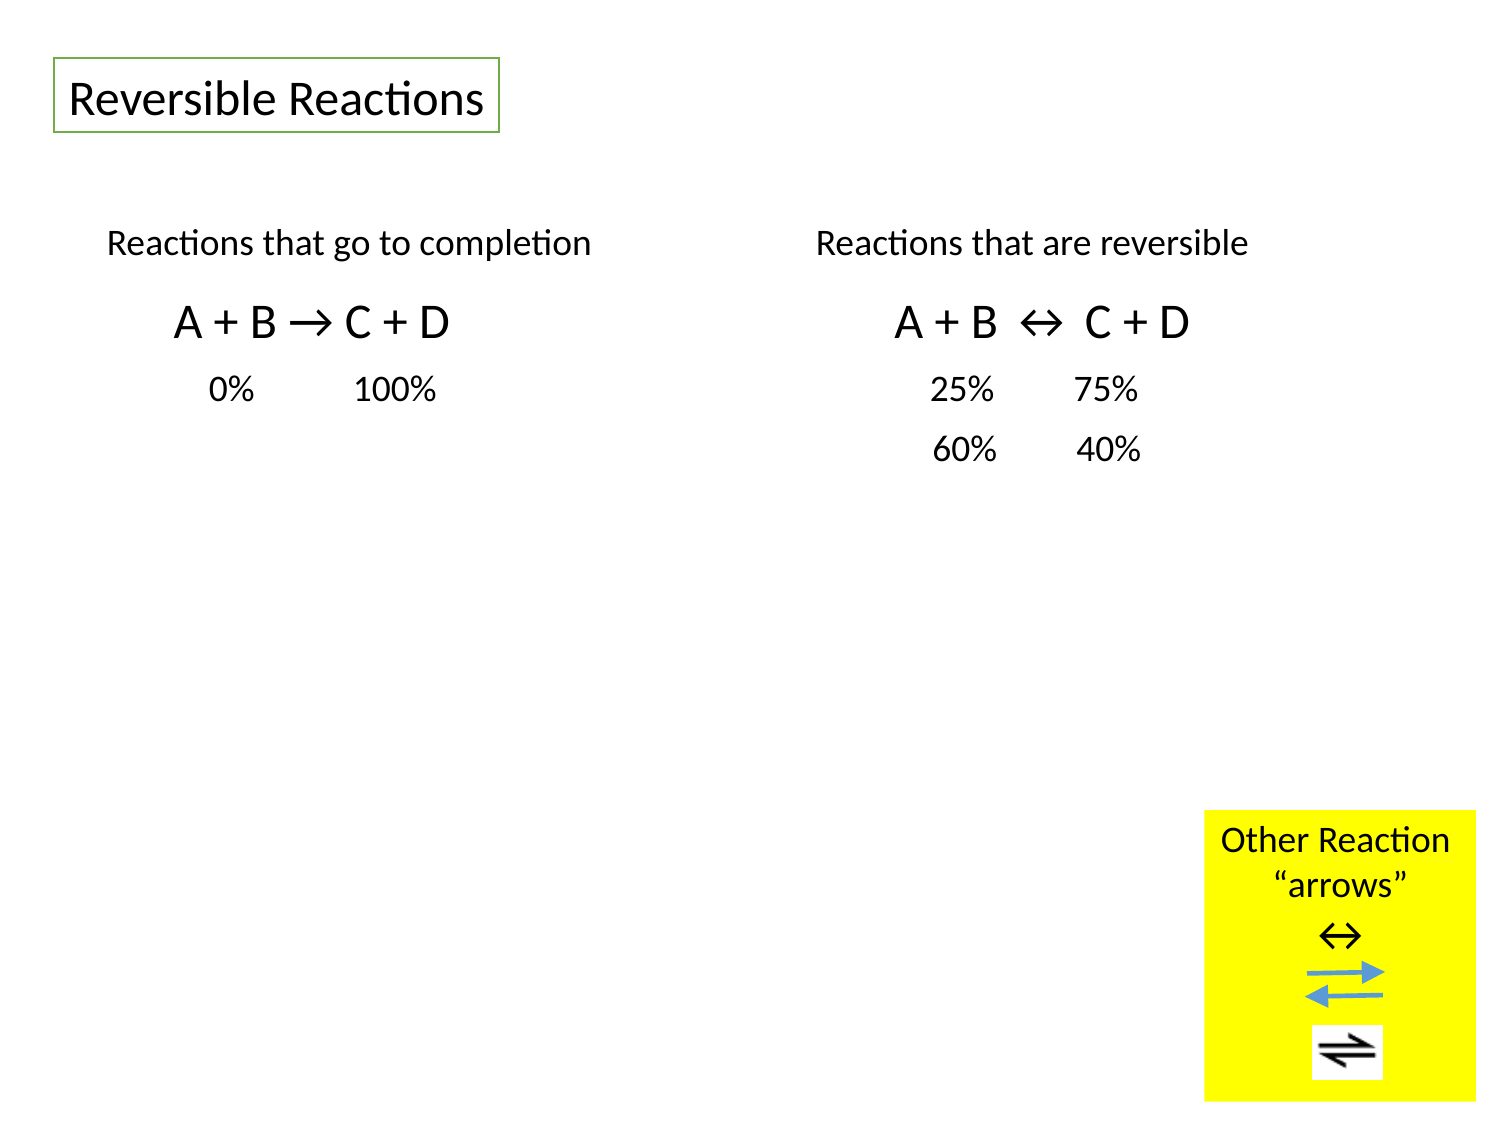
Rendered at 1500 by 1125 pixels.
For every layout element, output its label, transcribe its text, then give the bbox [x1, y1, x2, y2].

text_box 40% [1061, 417, 1157, 477]
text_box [878, 280, 1207, 417]
text_box Reactions that are reversible [801, 210, 1265, 271]
text_box 60% [917, 417, 1013, 477]
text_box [157, 280, 467, 417]
text_box Reversible Reactions [53, 57, 500, 133]
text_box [1204, 807, 1476, 1102]
text_box Reactions that go to completion [92, 210, 608, 271]
